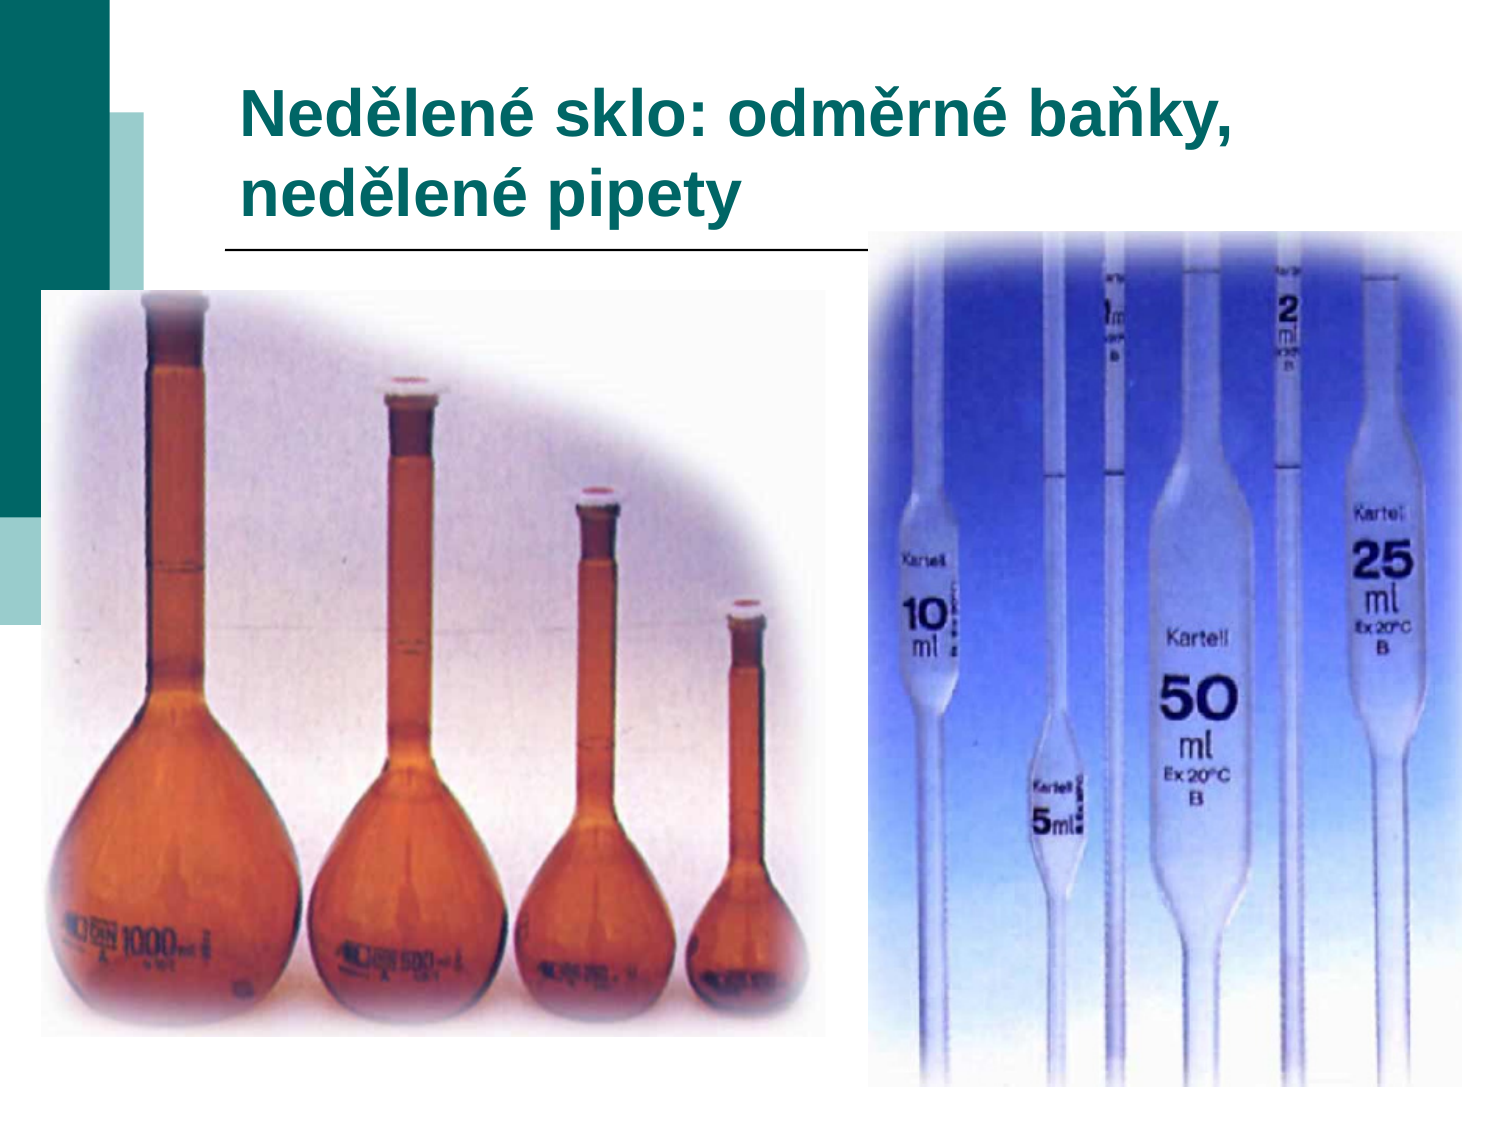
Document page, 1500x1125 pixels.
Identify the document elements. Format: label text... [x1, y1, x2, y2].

text_box Nedělené sklo: odměrné baňky, nedělené pipety [224, 49, 1425, 237]
picture [40, 231, 1463, 1087]
